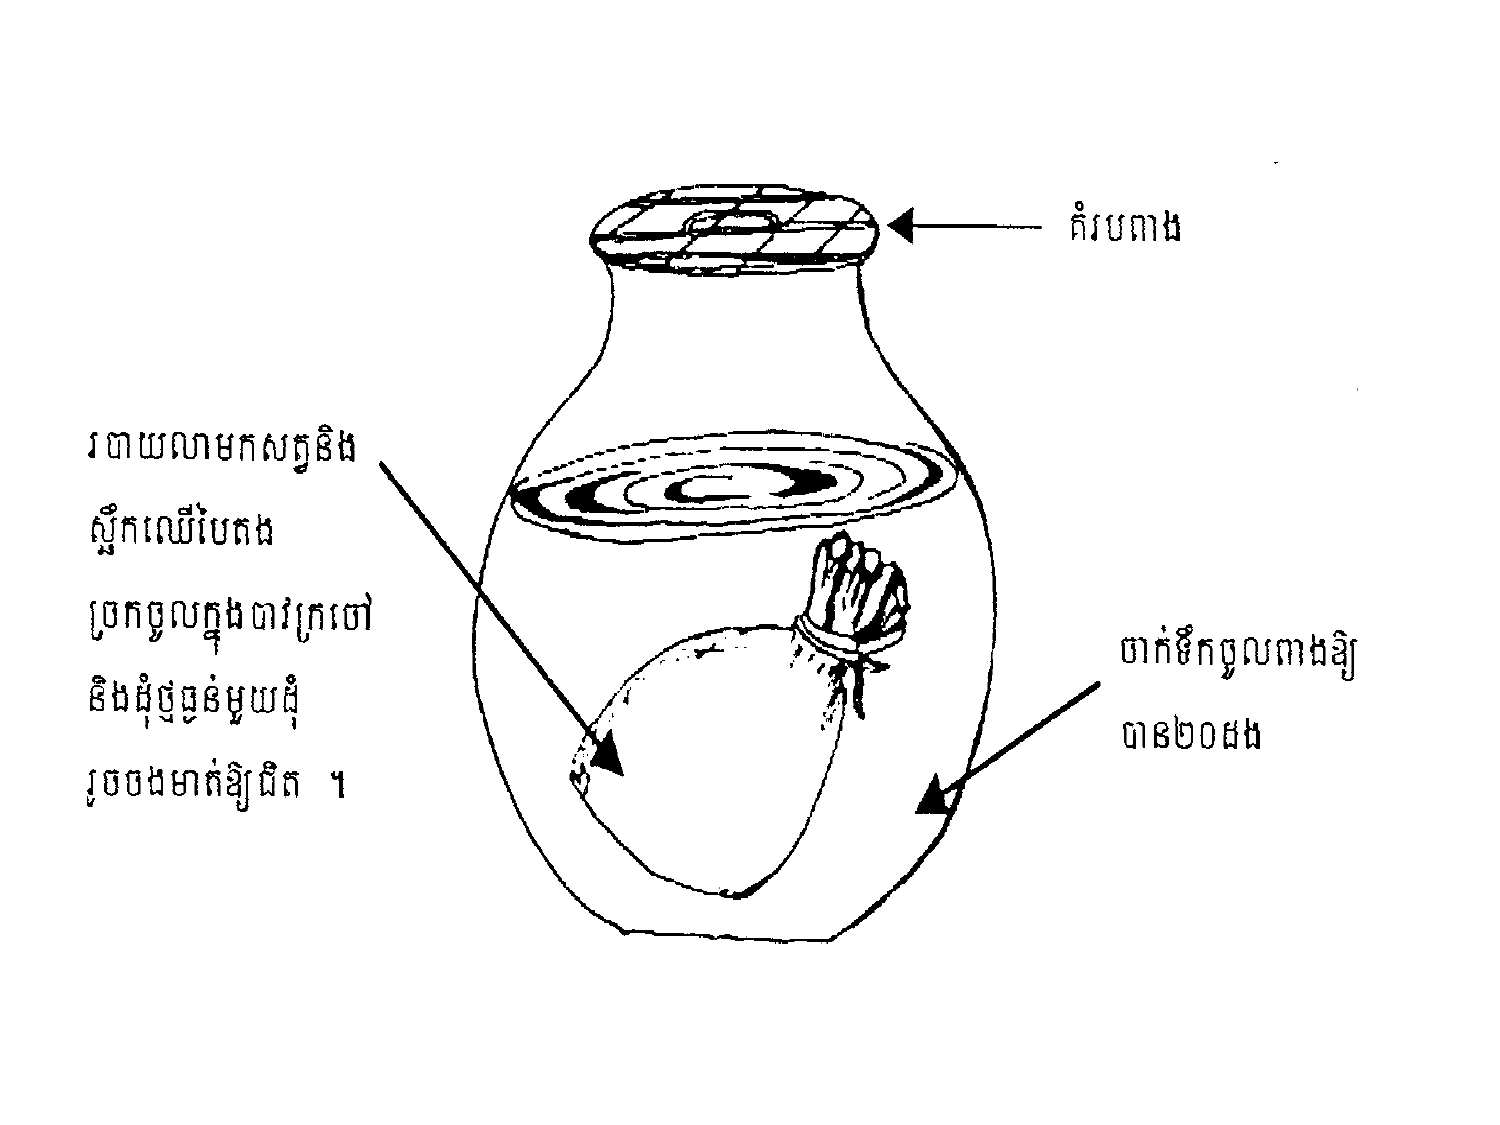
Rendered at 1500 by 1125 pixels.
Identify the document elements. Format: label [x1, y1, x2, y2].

text_box [87, 162, 1368, 963]
